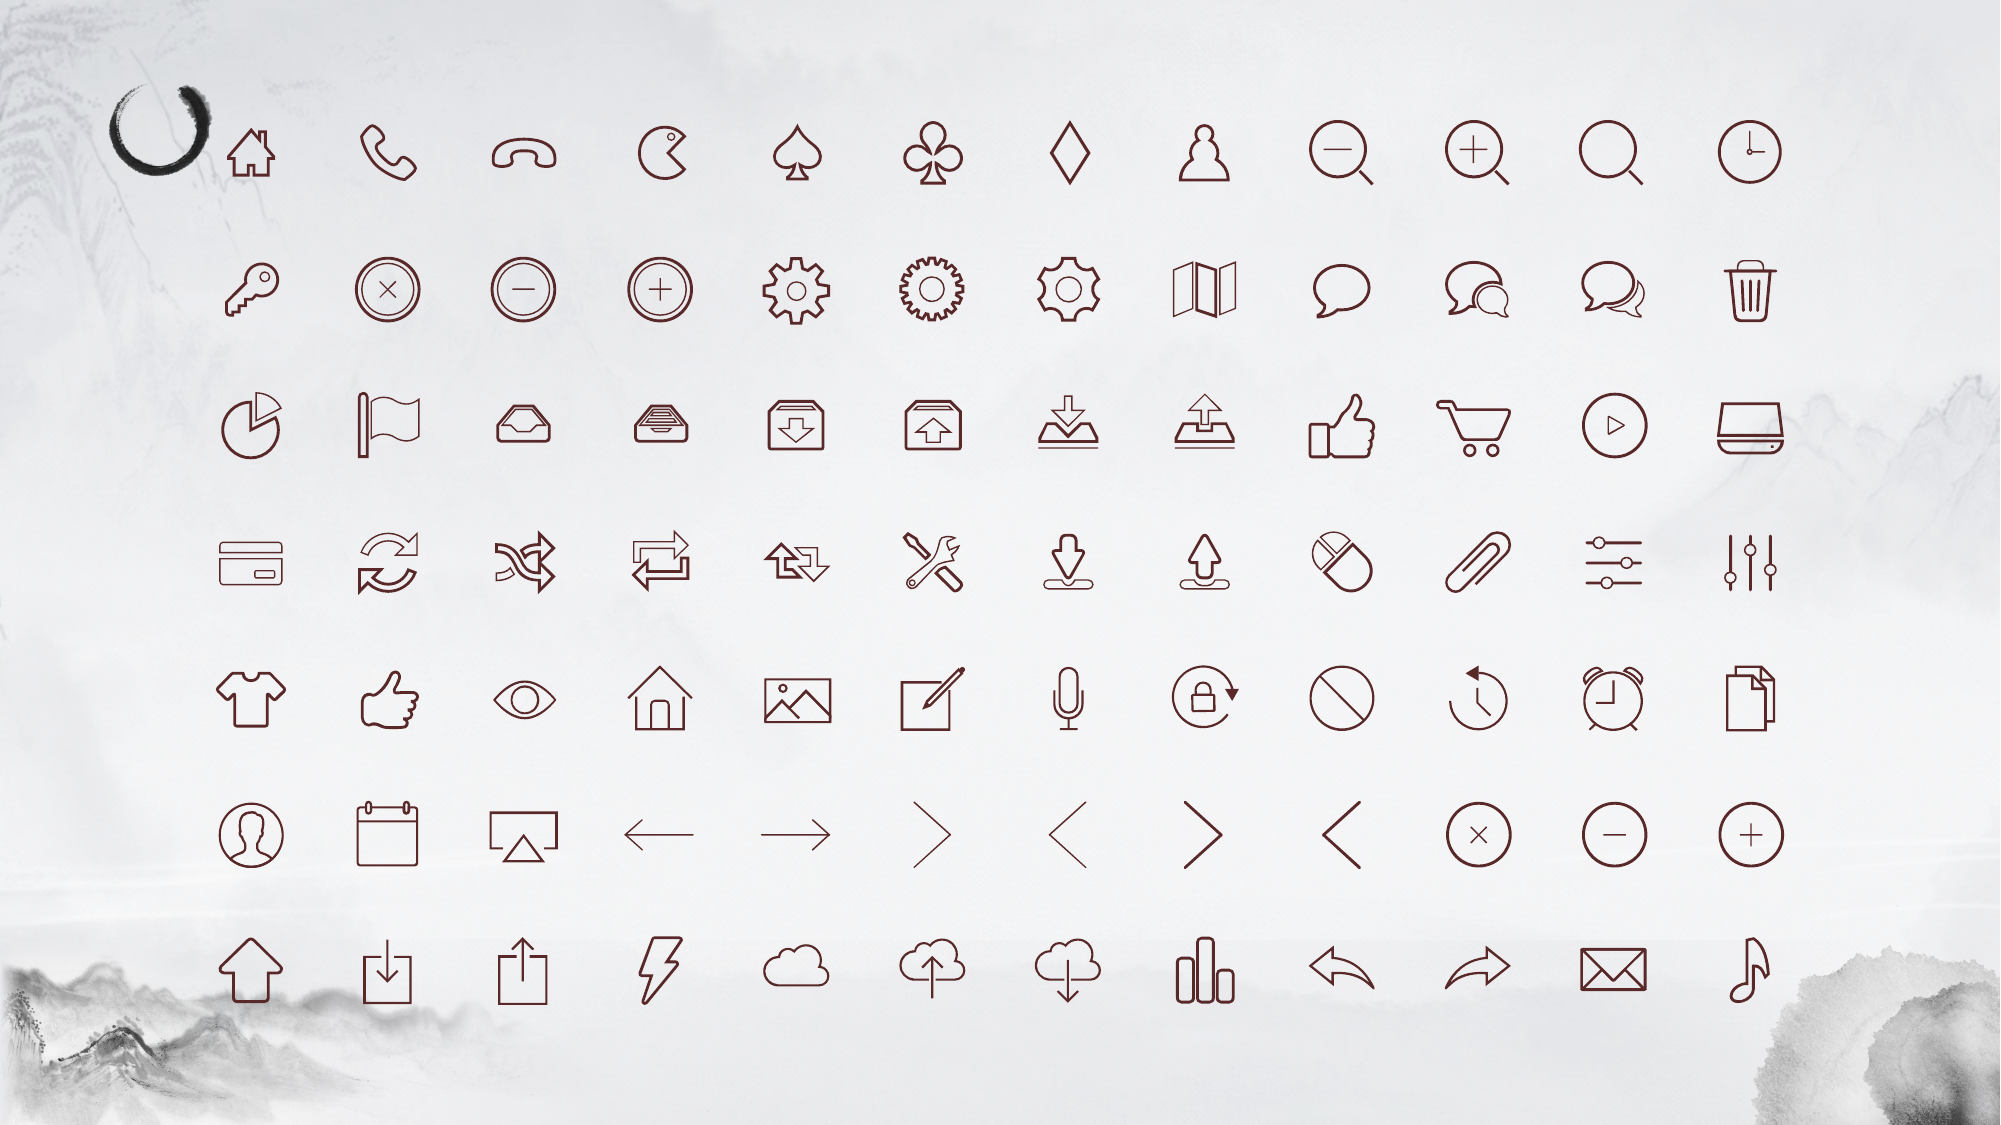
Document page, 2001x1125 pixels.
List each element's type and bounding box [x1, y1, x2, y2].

text_box [645, 418, 678, 423]
text_box [498, 955, 548, 1005]
text_box [490, 256, 557, 323]
text_box [1309, 120, 1367, 179]
text_box [1175, 956, 1195, 1004]
text_box [1323, 801, 1361, 835]
text_box [1043, 579, 1094, 590]
text_box [1184, 833, 1223, 870]
text_box [773, 123, 822, 181]
text_box [1178, 124, 1230, 182]
text_box [511, 937, 535, 951]
text_box [0, 0, 2000, 1125]
text_box [1309, 665, 1375, 731]
text_box [1224, 688, 1239, 701]
text_box [1311, 539, 1336, 571]
text_box [1643, 950, 1647, 988]
text_box [1585, 561, 1620, 565]
text_box [1187, 393, 1223, 426]
text_box [218, 937, 284, 1004]
text_box [1195, 261, 1218, 319]
text_box [495, 566, 516, 582]
text_box [638, 936, 683, 1005]
text_box [906, 535, 961, 590]
picture [1656, 902, 2000, 1125]
text_box [902, 532, 932, 561]
text_box [1034, 938, 1101, 1003]
text_box [1585, 581, 1600, 585]
text_box [1049, 120, 1091, 186]
text_box [496, 404, 551, 443]
text_box [649, 427, 673, 433]
text_box [361, 262, 415, 316]
text_box [1318, 675, 1365, 722]
text_box [789, 709, 800, 720]
text_box [1219, 261, 1237, 316]
text_box [1446, 801, 1512, 868]
text_box [402, 800, 411, 806]
text_box [1592, 536, 1606, 550]
text_box [360, 124, 417, 181]
text_box [1050, 395, 1086, 428]
text_box [1358, 170, 1374, 186]
text_box [1613, 581, 1643, 585]
text_box [496, 262, 551, 316]
text_box [1445, 260, 1503, 315]
text_box [1740, 279, 1745, 312]
text_box [510, 685, 540, 715]
text_box [913, 801, 951, 834]
text_box [1580, 947, 1647, 982]
text_box [1581, 260, 1636, 312]
text_box [500, 408, 547, 433]
text_box [1628, 170, 1644, 186]
text_box [365, 800, 373, 806]
text_box [1582, 801, 1648, 868]
text_box [1449, 665, 1508, 731]
text_box [1058, 666, 1079, 714]
text_box [1463, 443, 1477, 458]
text_box [763, 944, 830, 987]
text_box [1582, 392, 1648, 459]
text_box [1726, 674, 1767, 732]
text_box [215, 671, 287, 728]
text_box [1051, 533, 1086, 580]
text_box [1759, 668, 1772, 682]
text_box [1578, 120, 1637, 179]
text_box [812, 834, 830, 851]
text_box [793, 547, 831, 583]
text_box [764, 689, 832, 724]
text_box [1729, 937, 1770, 1004]
text_box [1606, 541, 1643, 545]
text_box [376, 969, 399, 983]
text_box [627, 665, 693, 699]
text_box [358, 568, 417, 595]
text_box [356, 806, 419, 867]
text_box [502, 833, 546, 863]
text_box [493, 680, 557, 720]
text_box [1729, 273, 1772, 323]
text_box [637, 125, 687, 180]
picture [642, 940, 669, 999]
text_box [1717, 120, 1782, 184]
text_box [221, 400, 280, 460]
text_box [1308, 945, 1375, 990]
text_box [786, 281, 807, 302]
text_box [1716, 402, 1784, 437]
text_box [1734, 665, 1776, 723]
text_box [1048, 834, 1087, 869]
text_box [219, 541, 283, 586]
text_box [650, 699, 670, 730]
text_box [1196, 936, 1215, 1004]
text_box [1445, 120, 1504, 179]
text_box [402, 807, 411, 815]
text_box [1580, 969, 1647, 992]
text_box [1313, 263, 1371, 319]
text_box [1036, 256, 1101, 322]
text_box [1184, 801, 1222, 835]
text_box [360, 670, 419, 730]
text_box [1633, 561, 1643, 565]
text_box [763, 542, 804, 579]
text_box [1322, 833, 1361, 870]
text_box [1583, 671, 1643, 731]
text_box [1486, 443, 1500, 458]
text_box [1445, 531, 1512, 593]
text_box [491, 137, 557, 168]
text_box [218, 802, 284, 868]
text_box [357, 391, 369, 459]
text_box [1723, 269, 1778, 273]
text_box [360, 531, 418, 556]
text_box [1751, 678, 1764, 691]
text_box [899, 256, 965, 322]
text_box [649, 411, 673, 417]
picture [0, 884, 669, 1125]
text_box [1746, 148, 1753, 156]
text_box [255, 392, 282, 422]
text_box [1494, 170, 1510, 186]
text_box [922, 667, 964, 710]
text_box [919, 276, 945, 303]
text_box [259, 271, 271, 283]
text_box [370, 396, 420, 442]
text_box [1620, 556, 1633, 569]
text_box [633, 529, 689, 563]
text_box [631, 556, 690, 593]
text_box [1607, 415, 1625, 435]
text_box [1172, 261, 1194, 318]
text_box [1038, 422, 1099, 443]
text_box [1606, 279, 1645, 318]
text_box [1717, 439, 1784, 455]
text_box [1736, 260, 1765, 269]
text_box [227, 127, 276, 177]
text_box [634, 404, 689, 443]
text_box [1171, 665, 1234, 729]
text_box [1622, 666, 1644, 686]
text_box [1308, 393, 1376, 459]
text_box [1215, 968, 1235, 1004]
text_box [666, 132, 676, 141]
text_box [354, 256, 421, 323]
text_box [635, 696, 685, 731]
text_box [1582, 666, 1604, 686]
text_box [924, 701, 931, 708]
text_box [900, 681, 951, 731]
text_box [1724, 534, 1777, 592]
text_box [1435, 399, 1511, 441]
text_box [1476, 285, 1509, 318]
text_box [1187, 533, 1222, 580]
text_box [489, 811, 558, 850]
text_box [627, 256, 693, 323]
text_box [767, 399, 962, 451]
text_box [1191, 693, 1216, 713]
text_box [1600, 576, 1614, 590]
text_box [1595, 680, 1615, 704]
text_box [1322, 542, 1373, 593]
text_box [225, 262, 280, 317]
text_box [1588, 724, 1595, 731]
text_box [1756, 279, 1761, 312]
text_box [812, 819, 830, 834]
text_box [903, 121, 963, 185]
text_box [899, 938, 966, 999]
text_box [1194, 681, 1212, 693]
text_box [1053, 690, 1084, 720]
text_box [762, 257, 831, 325]
text_box [1630, 724, 1638, 731]
text_box [363, 955, 412, 1005]
text_box [633, 262, 687, 316]
text_box [1174, 422, 1235, 443]
text_box [1179, 579, 1230, 590]
text_box [934, 565, 964, 593]
text_box [1444, 945, 1511, 990]
text_box [778, 683, 788, 694]
text_box [495, 530, 556, 595]
text_box [638, 408, 685, 427]
text_box [1718, 801, 1785, 868]
text_box [1049, 801, 1087, 834]
text_box [764, 678, 832, 717]
